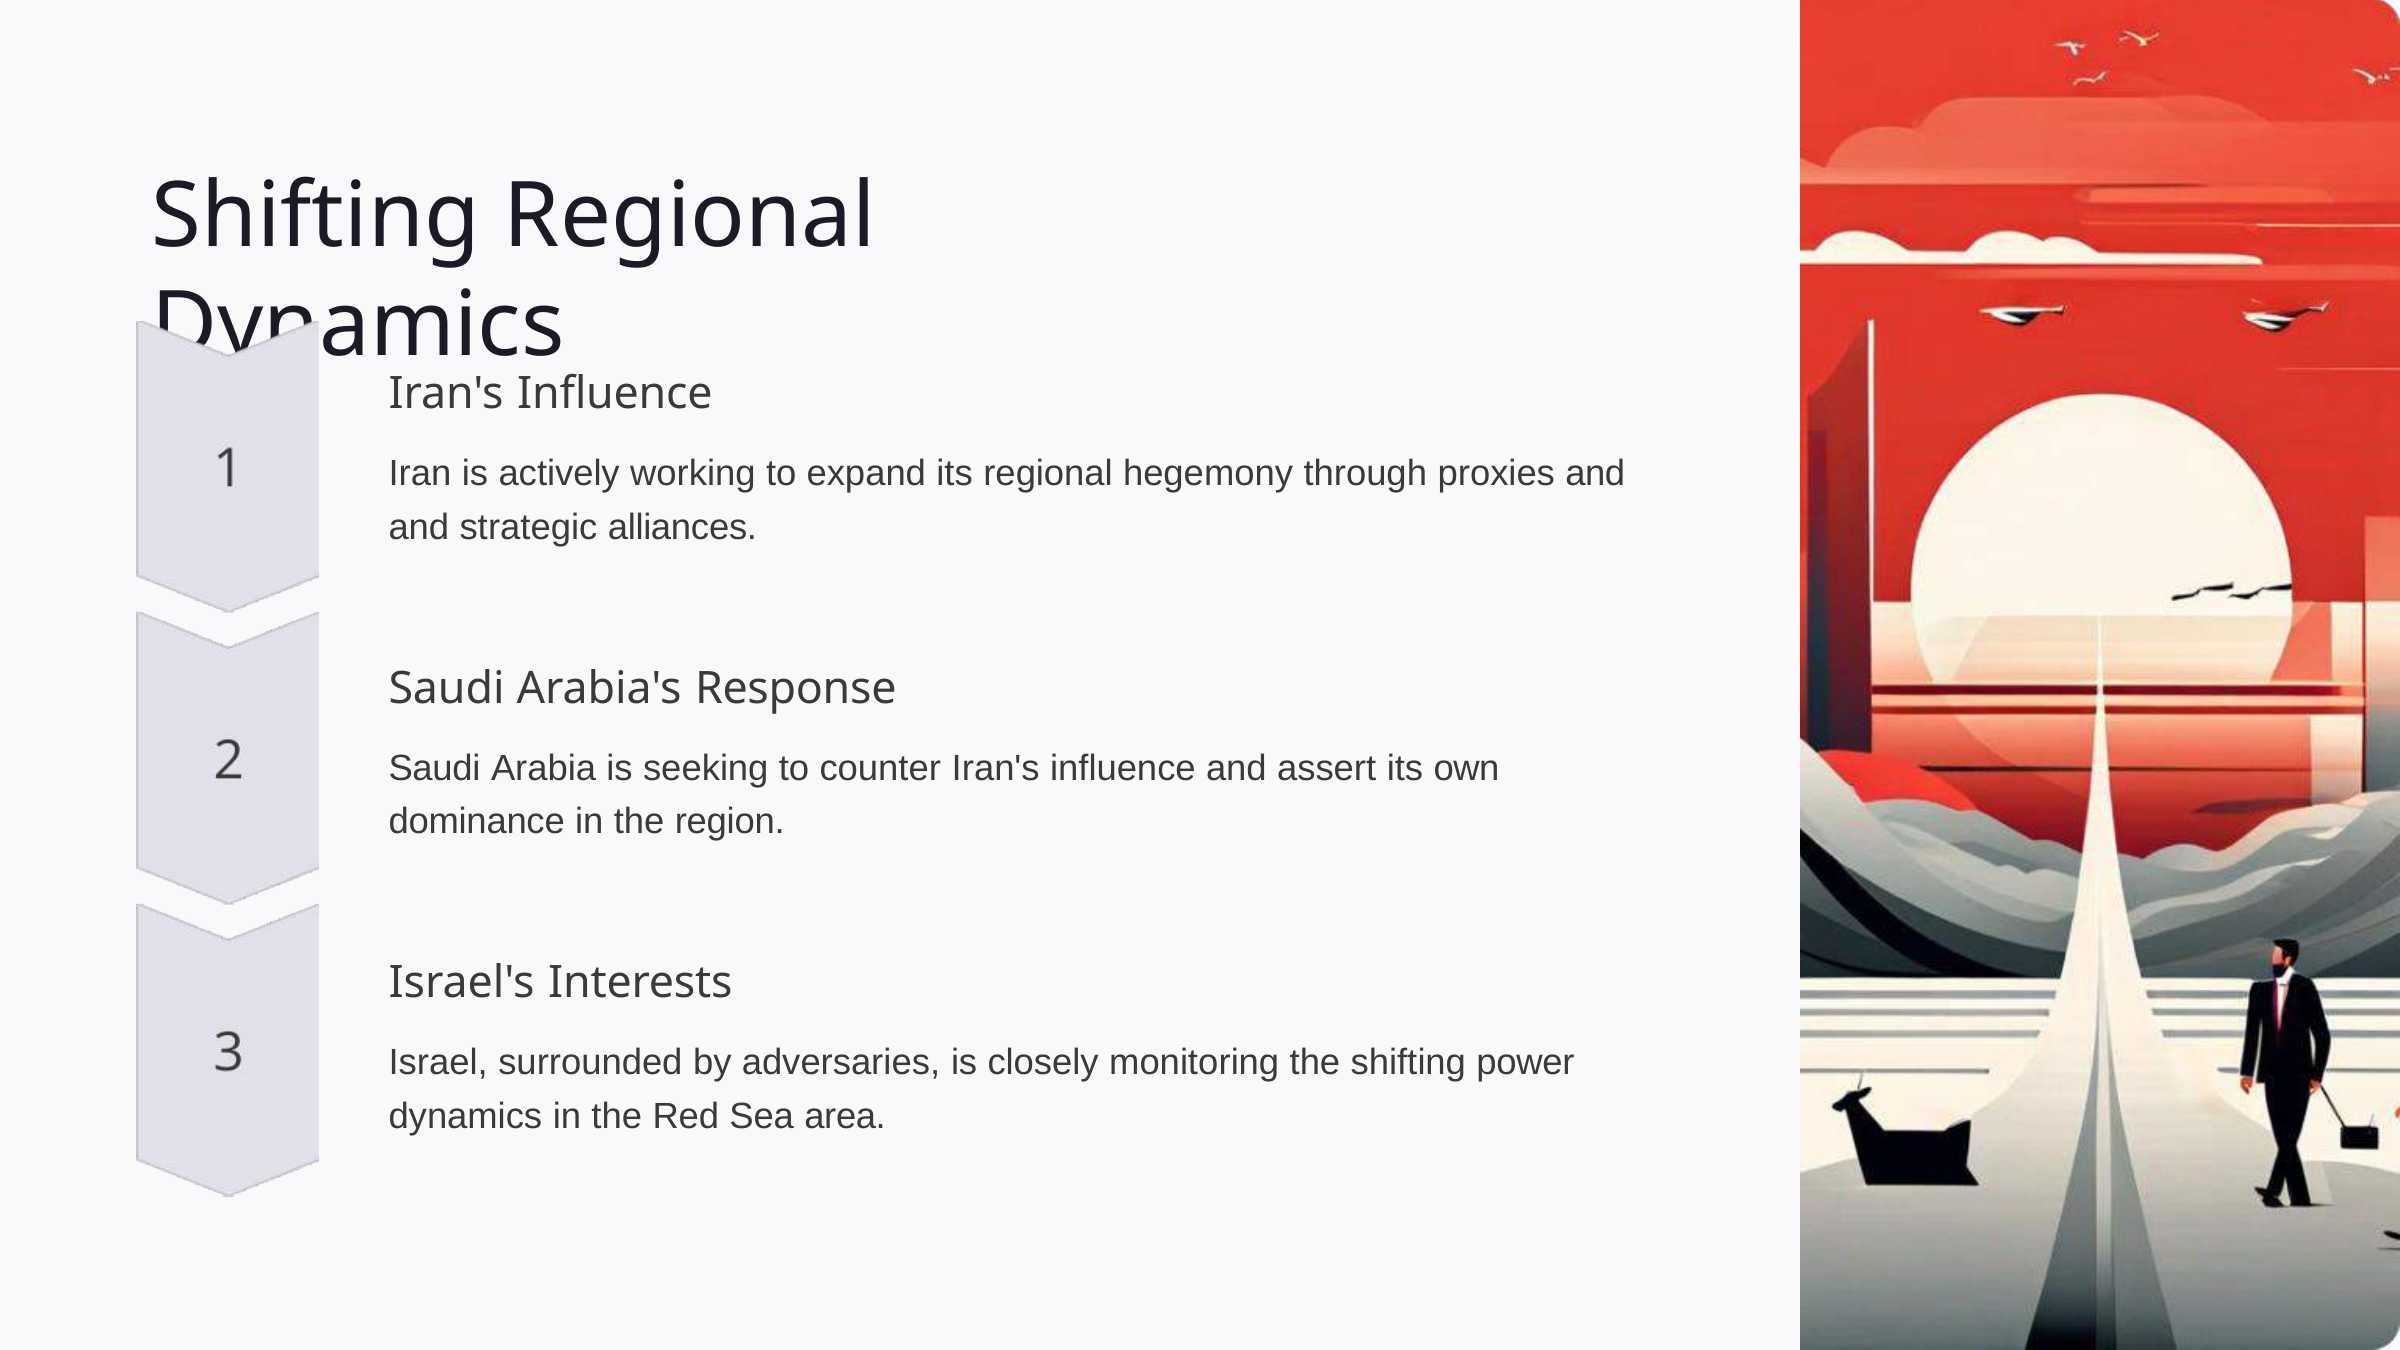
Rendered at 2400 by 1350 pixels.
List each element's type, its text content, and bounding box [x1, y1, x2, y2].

picture [136, 321, 320, 1197]
text_box Iran's Influence Iran is actively working to expand its regional hegemony through proxies and and strategic alliances. Saudi Arabia's Response Saudi Arabia is seeking to counter Iran's influence and assert its own dominance in the region. Israel's Interests Israel, surrounded by adversaries, is closely monitoring the shifting power dynamics in the Red Sea area. [386, 360, 1629, 1136]
title Shifting Regional Dynamics [149, 153, 1248, 382]
picture [1799, 0, 2400, 1350]
